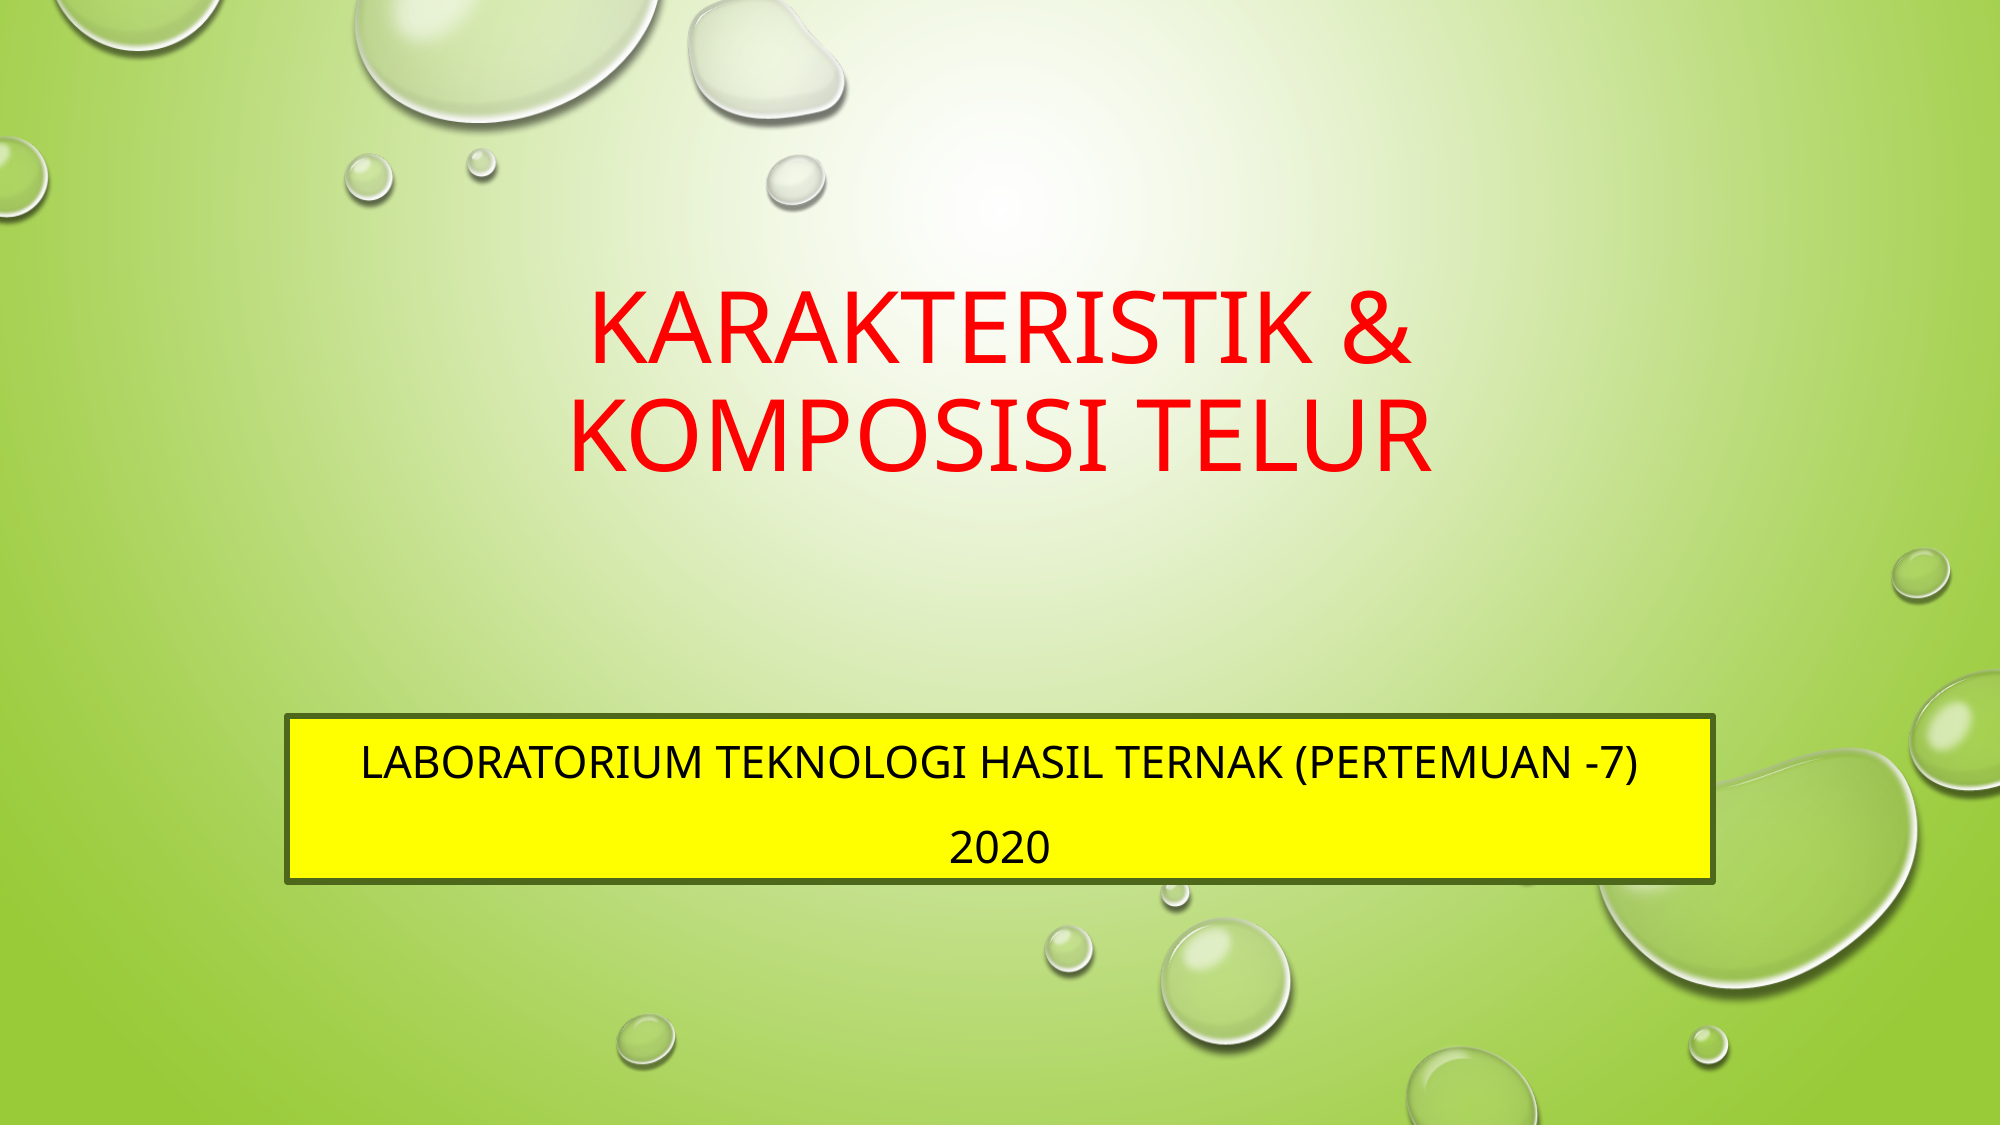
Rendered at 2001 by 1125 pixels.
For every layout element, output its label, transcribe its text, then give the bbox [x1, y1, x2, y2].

subtitle LABORATORIUM TEKNOLOGI HASIL TERNAK (PERTEMUAN -7) 2020 [287, 715, 1713, 882]
picture [0, 0, 2000, 1125]
title KARAKTERISTIK & KOMPOSISI TELUR [287, 213, 1713, 501]
